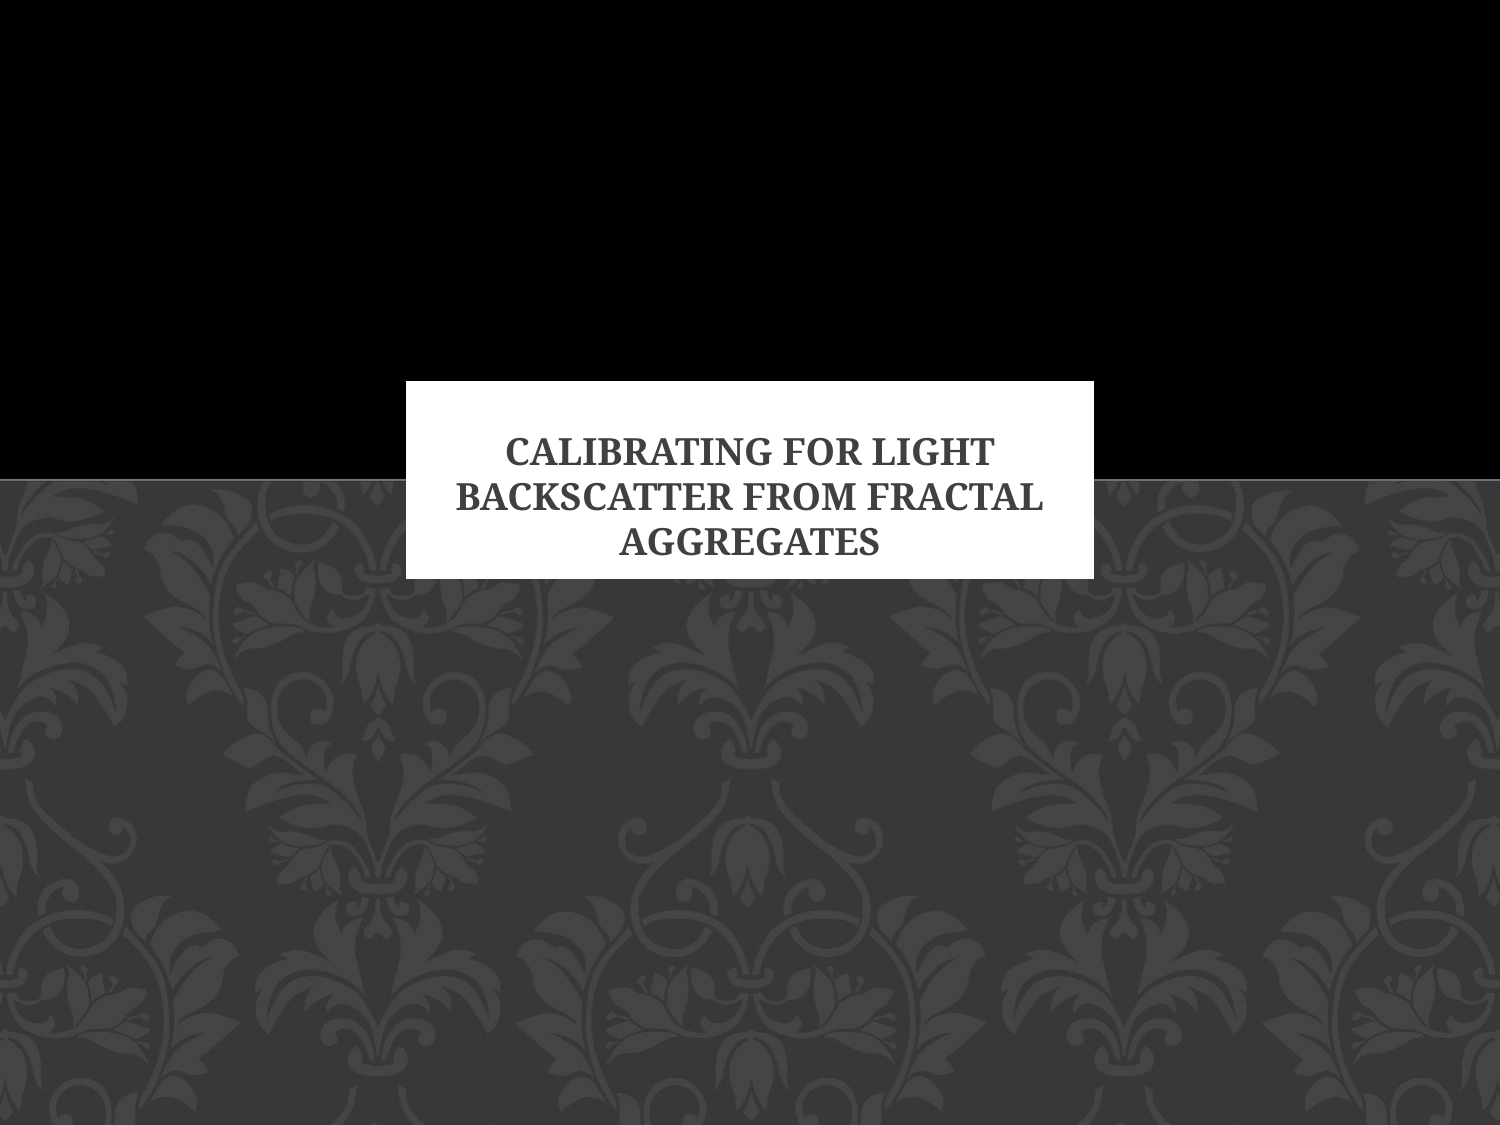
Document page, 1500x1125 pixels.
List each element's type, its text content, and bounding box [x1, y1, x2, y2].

title Calibrating for Light backscatter from fractal aggregates [415, 387, 1085, 569]
